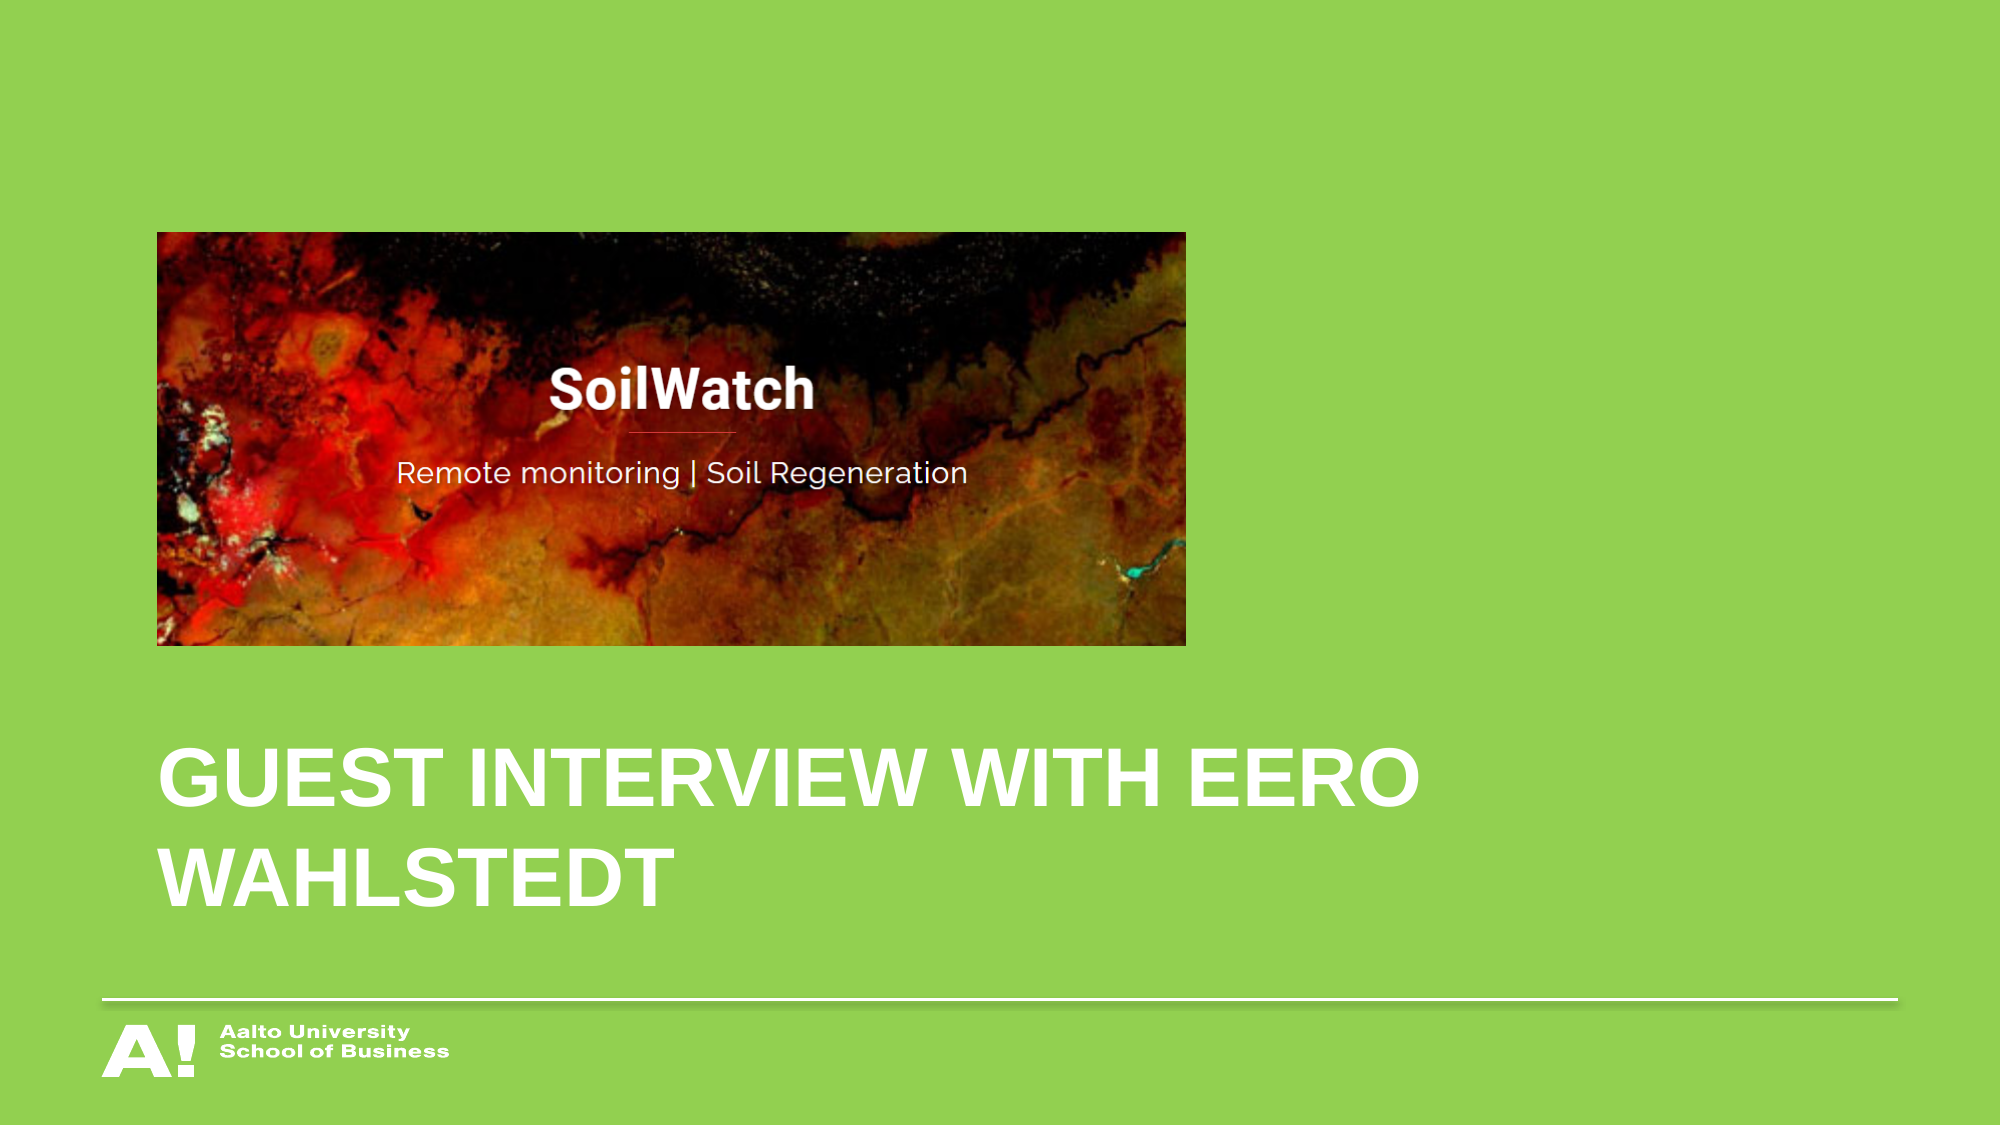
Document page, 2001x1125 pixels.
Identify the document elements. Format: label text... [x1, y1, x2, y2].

title Guest interview with Eero Wahlstedt [157, 722, 1859, 947]
picture [157, 231, 1186, 646]
